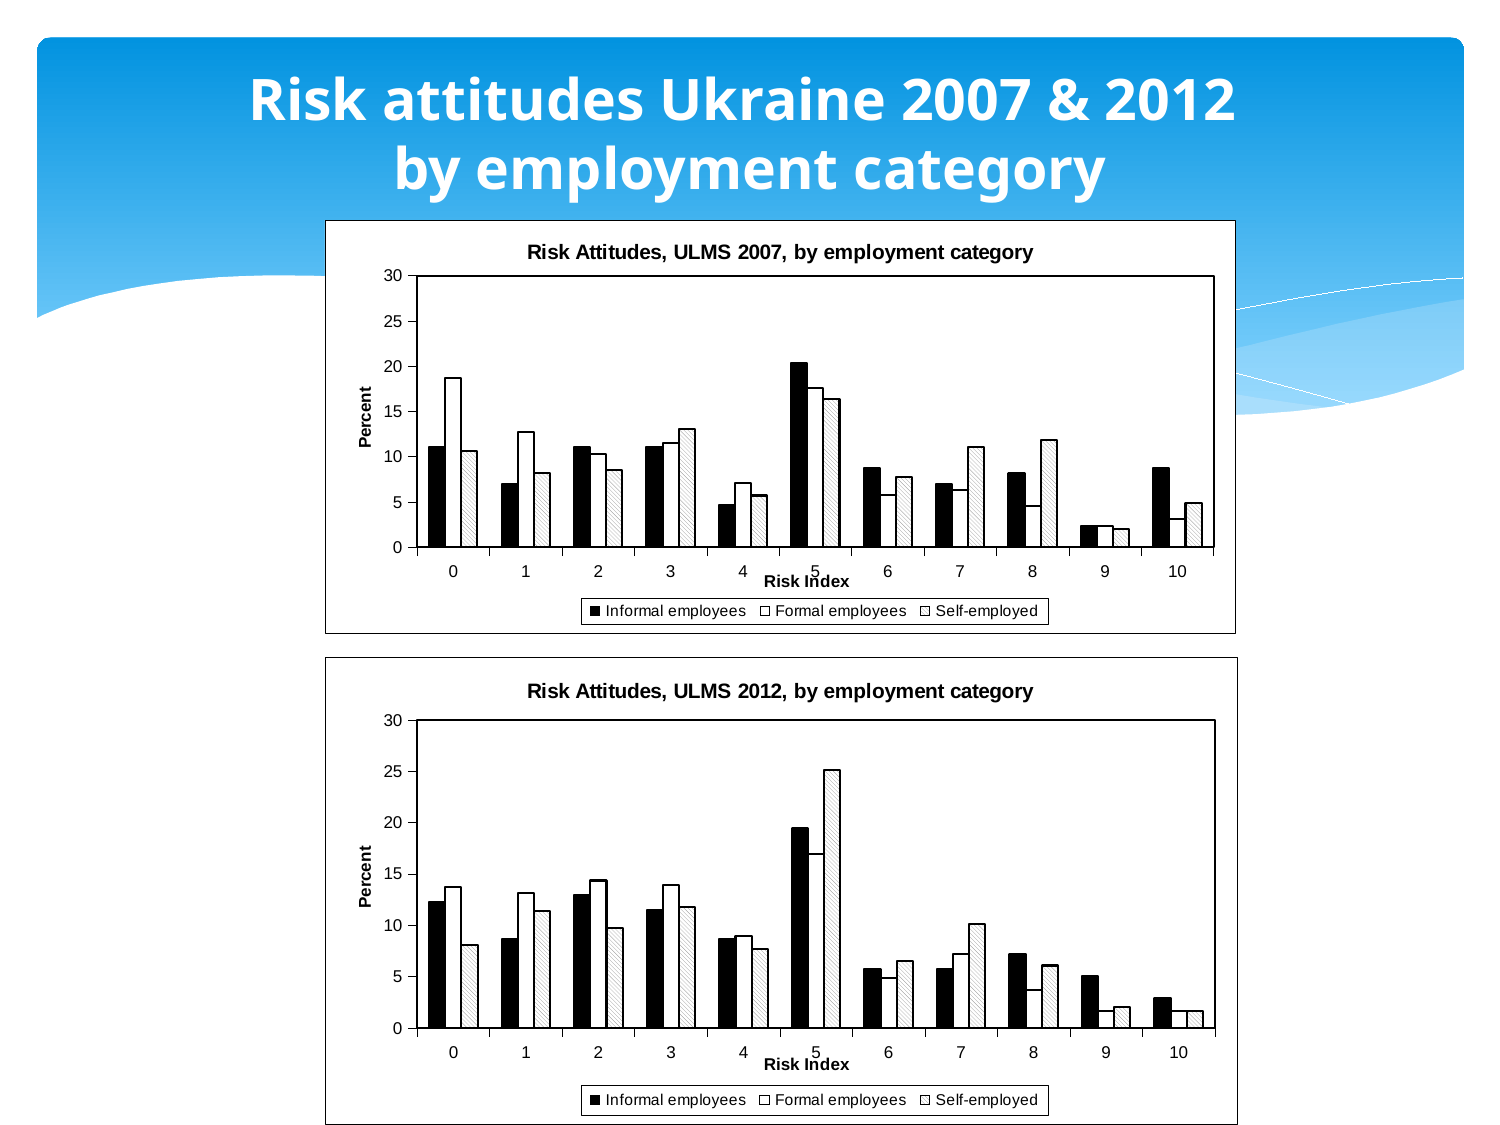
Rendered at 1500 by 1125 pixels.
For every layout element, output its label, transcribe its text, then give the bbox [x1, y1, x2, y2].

chart [324, 656, 1238, 1125]
chart [324, 219, 1237, 634]
title Risk attitudes Ukraine 2007 & 2012 by employment category [75, 55, 1425, 209]
table_cell (0.009) [315, 215, 1244, 239]
